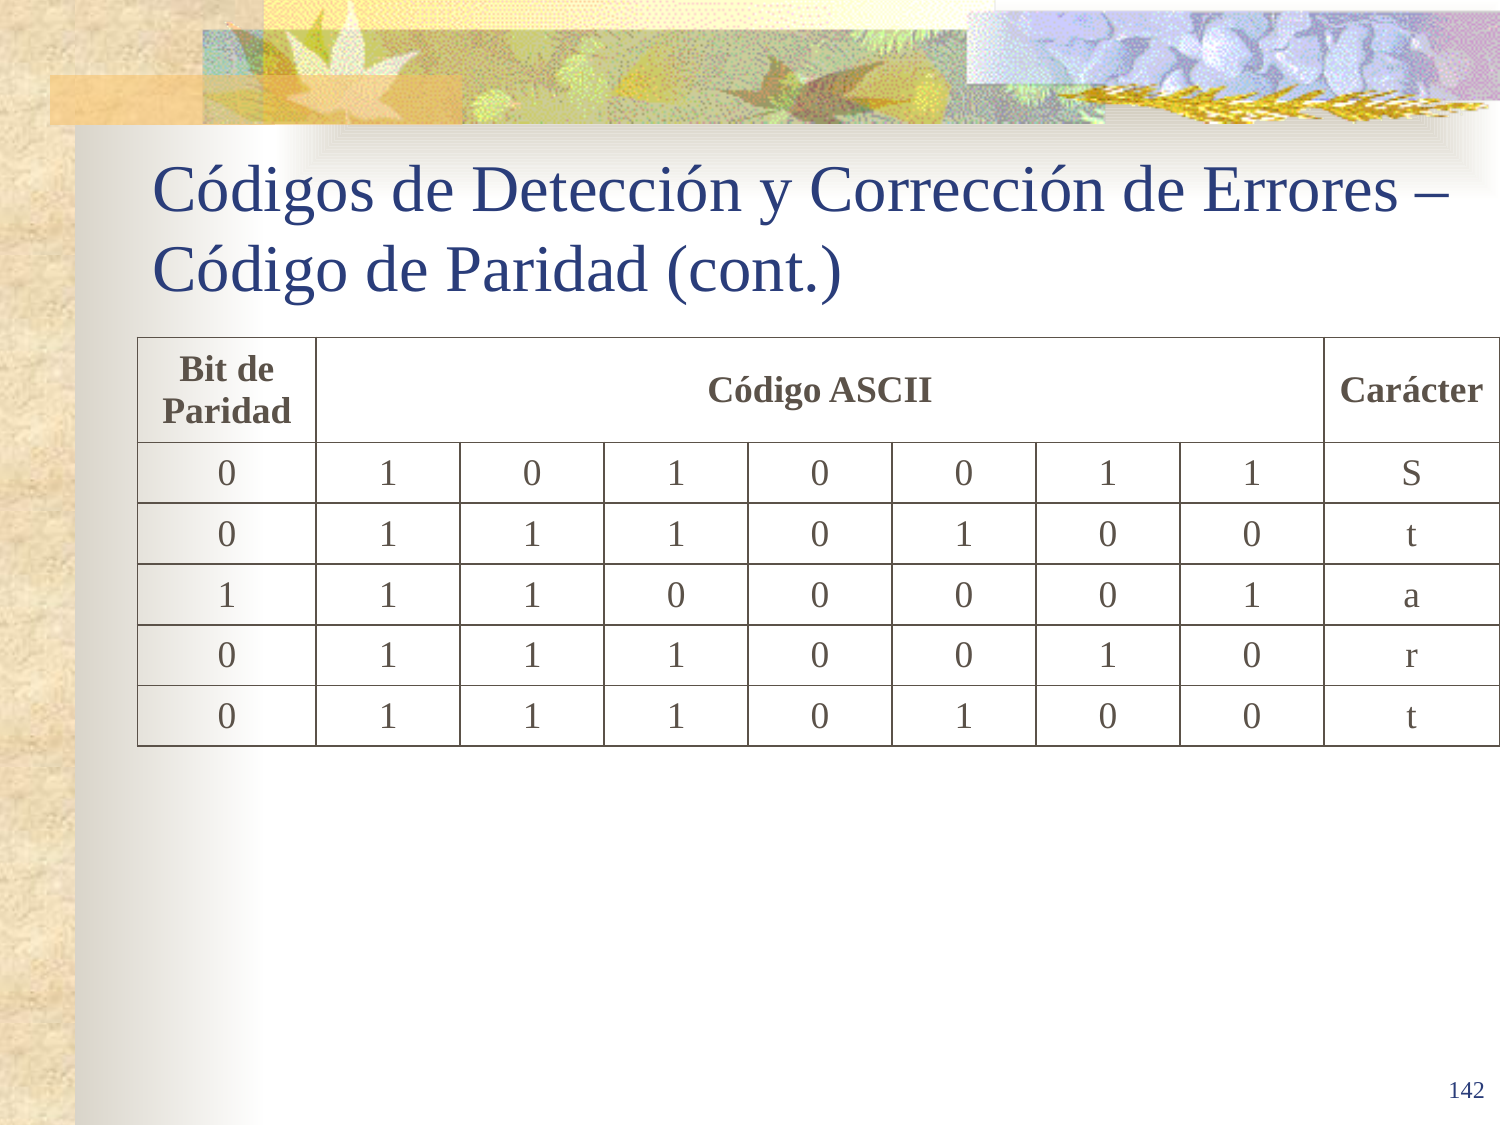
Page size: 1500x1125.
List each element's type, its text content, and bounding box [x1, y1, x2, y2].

table_cell 1 [317, 565, 459, 624]
table_cell 0 [749, 565, 891, 624]
table_cell 0 [138, 504, 315, 563]
table_header Bit de Paridad [138, 338, 315, 442]
table_cell 0 [893, 626, 1035, 685]
table_cell 1 [893, 686, 1035, 745]
table_cell 0 [1181, 686, 1323, 745]
table_cell 0 [749, 443, 891, 502]
table_cell 0 [749, 626, 891, 685]
table_cell 1 [317, 686, 459, 745]
table_header Código ASCII [317, 338, 1323, 442]
table_cell 1 [605, 686, 747, 745]
table_cell 0 [749, 686, 891, 745]
table_cell 1 [1037, 443, 1179, 502]
table_cell 0 [138, 626, 315, 685]
table_cell 0 [749, 504, 891, 563]
table_cell 1 [317, 504, 459, 563]
table_cell 1 [605, 443, 747, 502]
table_cell t [1325, 504, 1499, 563]
table_header Carácter [1325, 338, 1499, 442]
table_cell 0 [1037, 565, 1179, 624]
table_cell 1 [461, 626, 603, 685]
table_cell a [1325, 565, 1499, 624]
table_cell 0 [138, 443, 315, 502]
table_cell 0 [461, 443, 603, 502]
table_cell 1 [461, 686, 603, 745]
table_cell S [1325, 443, 1499, 502]
table_cell 1 [605, 504, 747, 563]
table_cell 1 [1181, 443, 1323, 502]
table_cell 0 [1037, 686, 1179, 745]
table_cell 1 [893, 504, 1035, 563]
table_cell 1 [461, 504, 603, 563]
table_cell 0 [893, 565, 1035, 624]
table_cell 1 [1037, 626, 1179, 685]
table_cell 0 [893, 443, 1035, 502]
table_cell 0 [1181, 626, 1323, 685]
table_cell 1 [461, 565, 603, 624]
table_cell t [1325, 686, 1499, 745]
table_cell 1 [605, 626, 747, 685]
table_cell 0 [1181, 504, 1323, 563]
title Códigos de Detección y Corrección de Errores – Código de Paridad (cont.) [137, 87, 1500, 313]
table_cell 1 [138, 565, 315, 624]
picture [0, 0, 1500, 1125]
table_cell 1 [317, 443, 459, 502]
table_cell 1 [317, 626, 459, 685]
table_cell 0 [138, 686, 315, 745]
table_cell 0 [605, 565, 747, 624]
table_cell 0 [1037, 504, 1179, 563]
table_cell r [1325, 626, 1499, 685]
table_cell 1 [1181, 565, 1323, 624]
slide_number 142 [1349, 1051, 1500, 1125]
